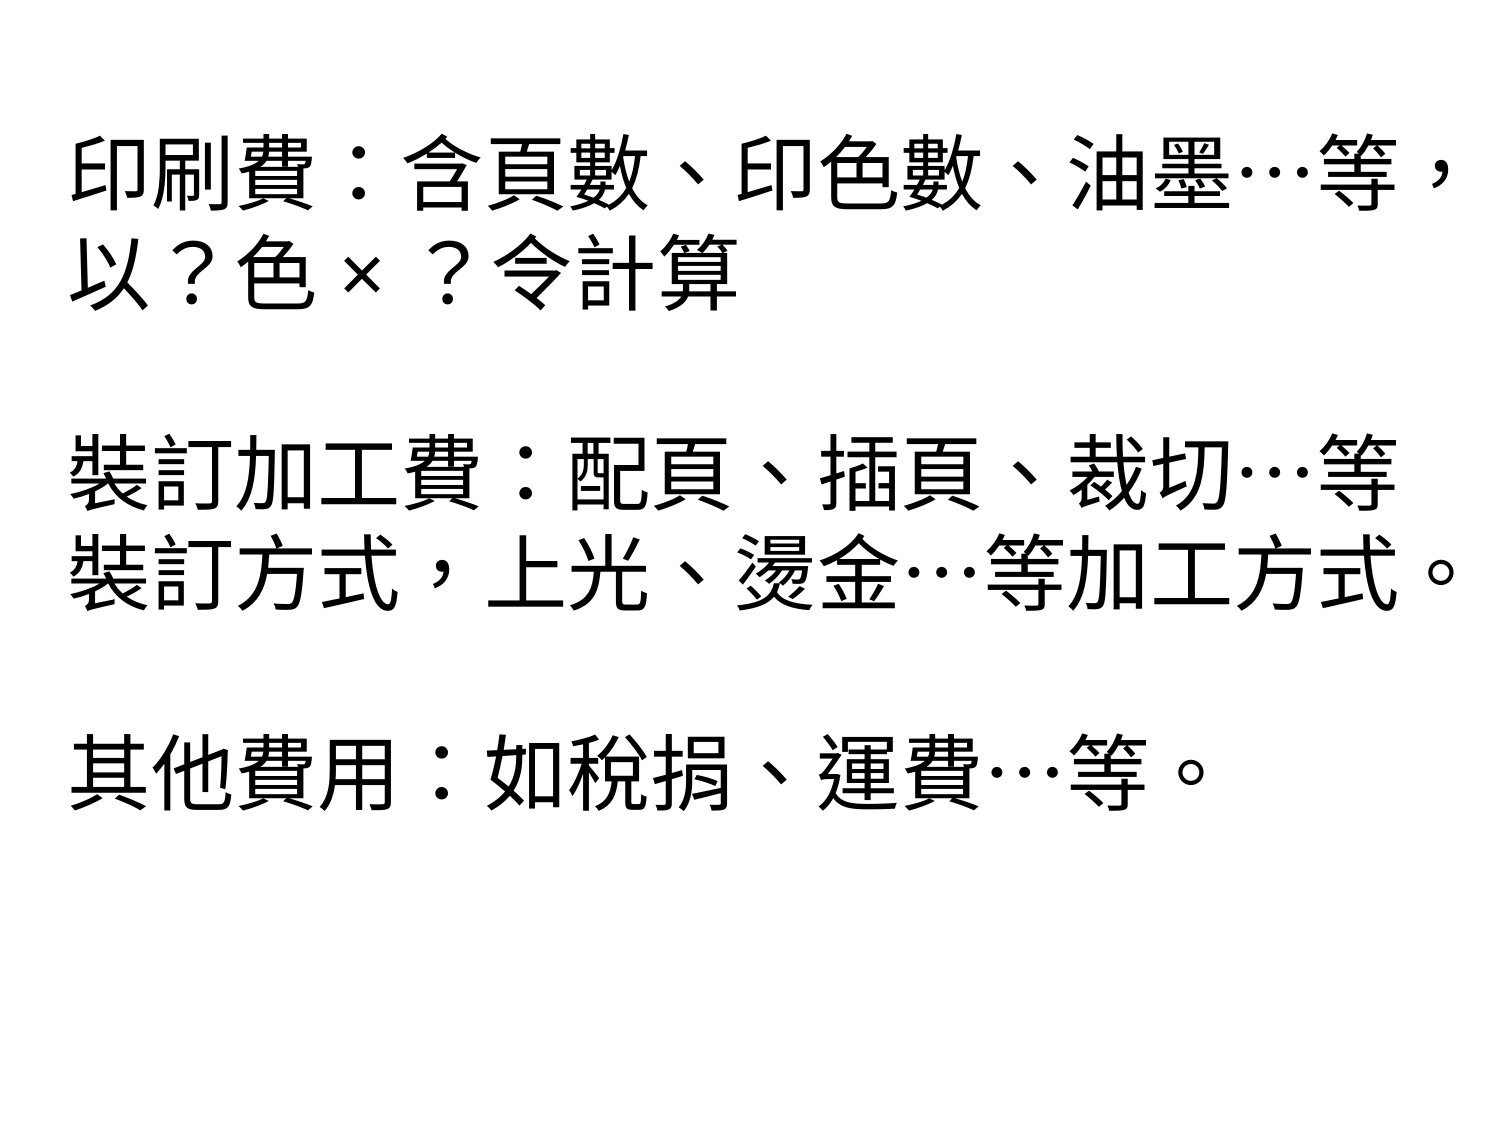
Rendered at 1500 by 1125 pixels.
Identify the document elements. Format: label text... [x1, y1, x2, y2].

text_box 印刷費：含頁數、印色數、油墨…等，以？色×？令計算 裝訂加工費：配頁、插頁、裁切…等裝訂方式，上光、燙金…等加工方式。 其他費用：如稅捐、運費…等。 [53, 113, 1424, 929]
